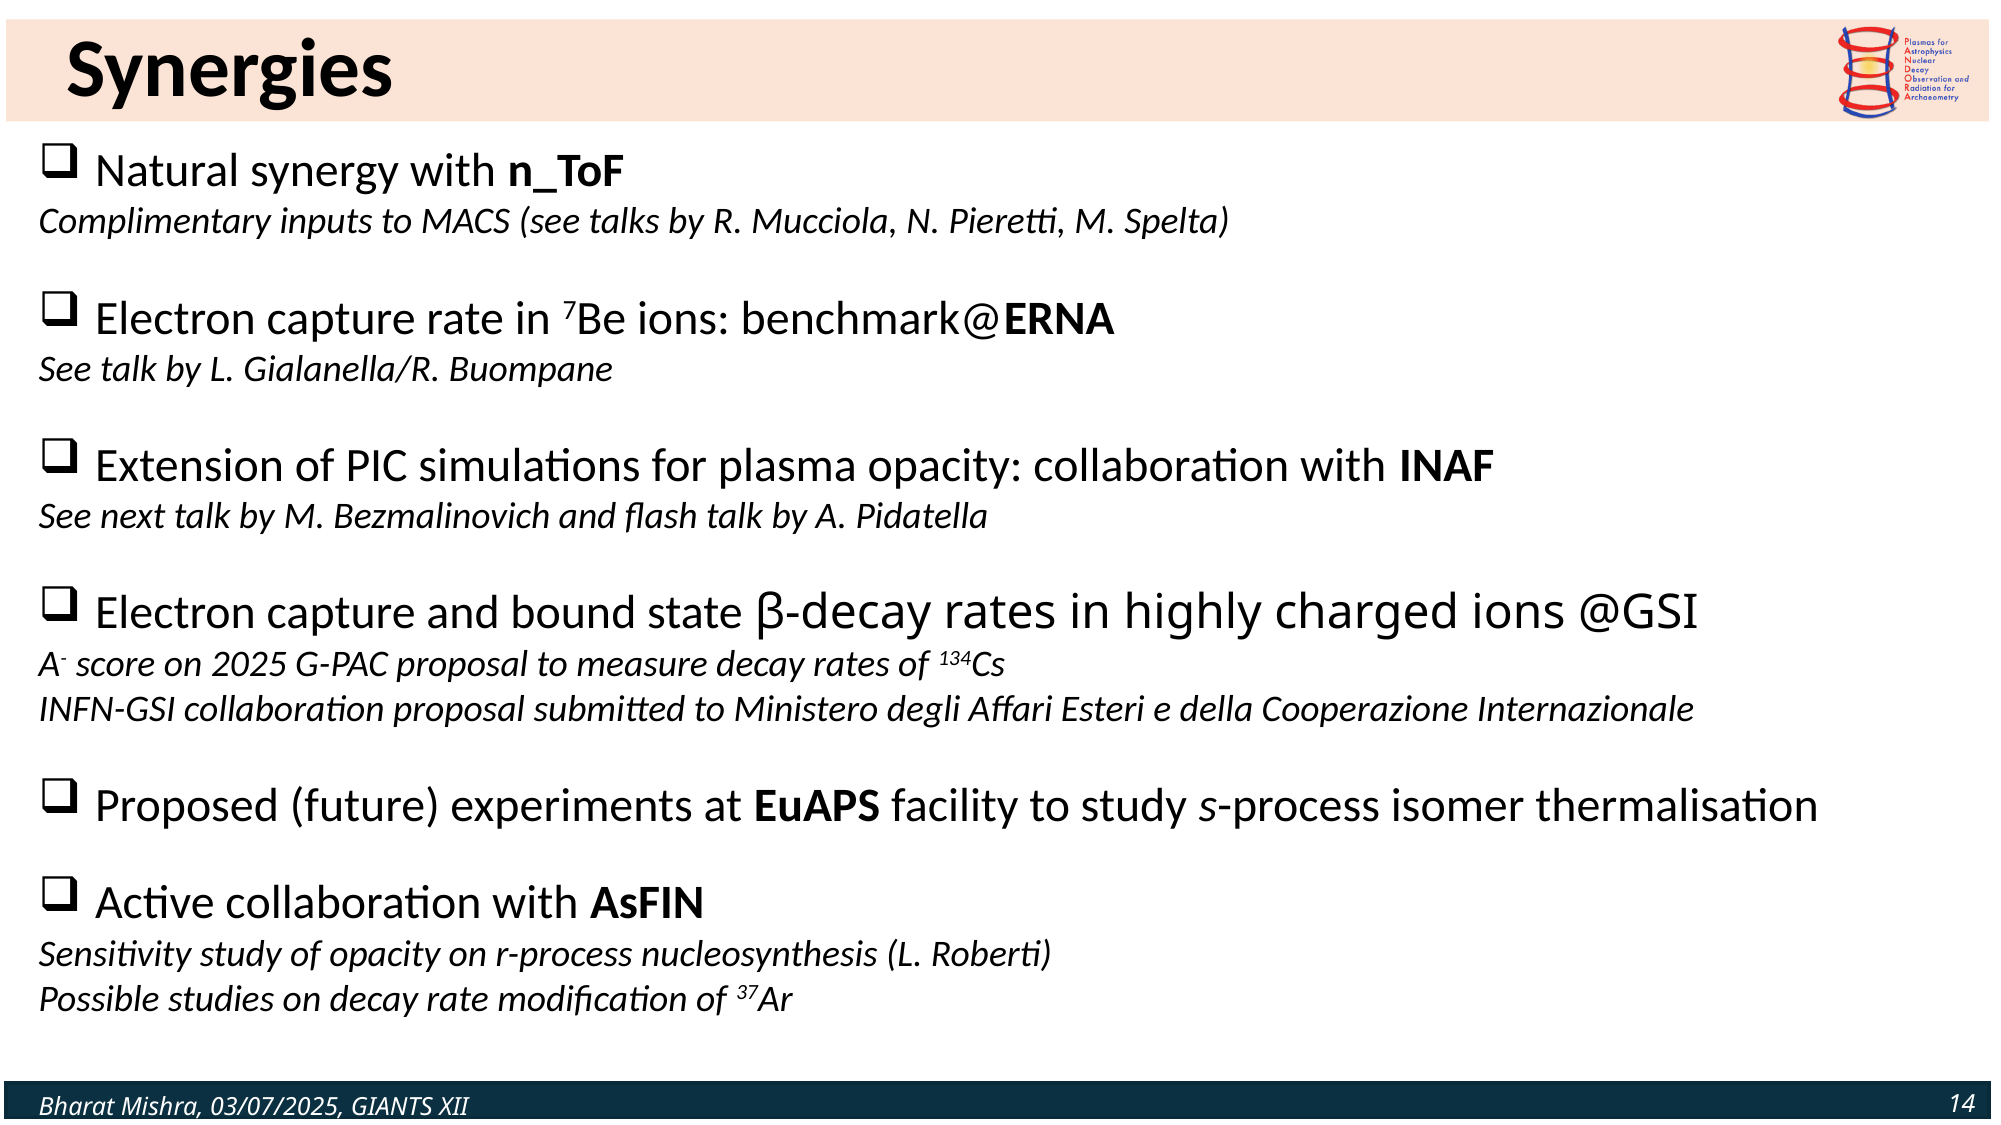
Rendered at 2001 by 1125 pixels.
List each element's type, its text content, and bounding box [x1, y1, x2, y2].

text_box 14 [1925, 1079, 1991, 1125]
text_box [4, 1081, 1925, 1119]
text_box Bharat Mishra, 03/07/2025, GIANTS XII Incontro [23, 1082, 579, 1125]
text_box Natural synergy with n_ToF Complimentary inputs to MACS (see talks by R. Mucciola, N. Pieretti, M. Spelta) Electron capture rate in 7Be ions: benchmark@ERNA See talk by L. Gialanella/R. Buompane Extension of PIC simulations for plasma opacity: collaboration with INAF See next talk by M. Bezmalinovich and flash talk by A. Pidatella Electron capture and bound state β-decay rates in highly charged ions @GSI A- score on 2025 G-PAC proposal to measure decay rates of 134Cs INFN-GSI collaboration proposal submitted to Ministero degli Affari Esteri e della Cooperazione Internazionale Proposed (future) experiments at EuAPS facility to study s-process isomer thermalisation Active collaboration with AsFIN Sensitivity study of opacity on r-process nucleosynthesis (L. Roberti) Possible studies on decay rate modification of 37Ar [23, 131, 1975, 1026]
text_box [5, 5, 1990, 123]
